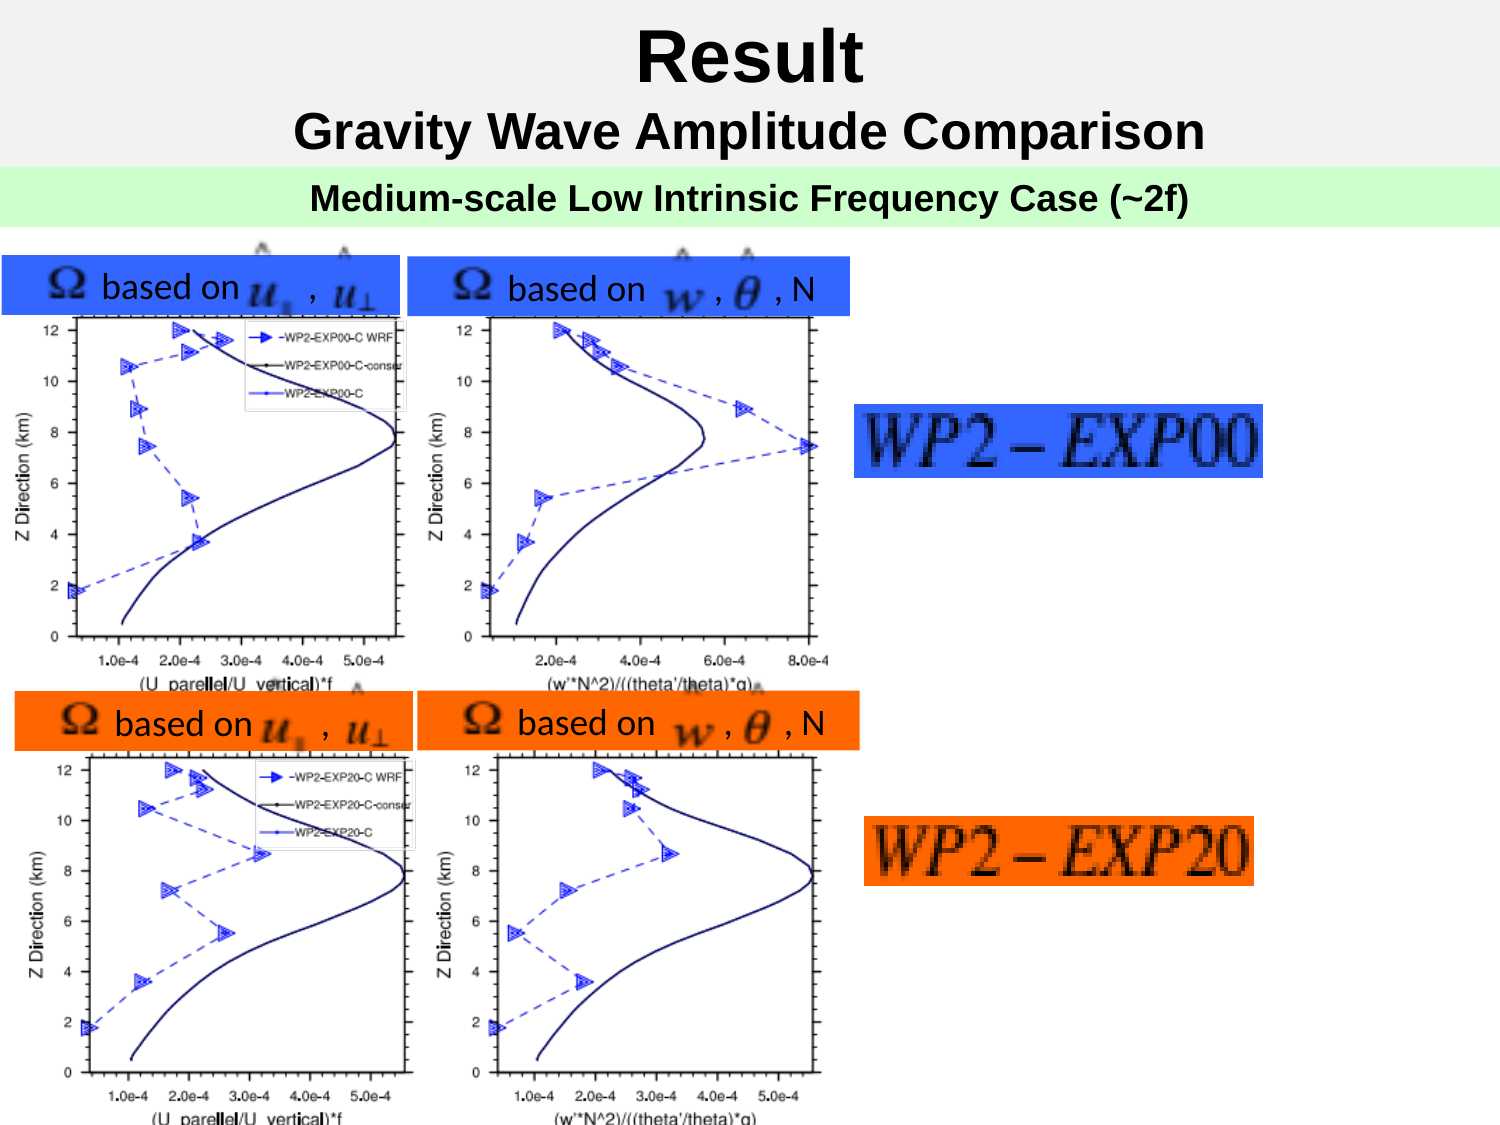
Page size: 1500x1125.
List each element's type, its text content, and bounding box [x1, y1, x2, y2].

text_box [417, 658, 860, 756]
picture [6, 277, 829, 707]
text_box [854, 404, 1264, 478]
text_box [407, 224, 851, 321]
title Result Gravity Wave Amplitude Comparison [0, 0, 1500, 167]
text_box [14, 655, 414, 760]
picture [11, 721, 829, 1125]
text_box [1, 218, 401, 324]
text_box Medium-scale Low Intrinsic Frequency Case (~2f) [0, 167, 1500, 227]
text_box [863, 815, 1255, 887]
